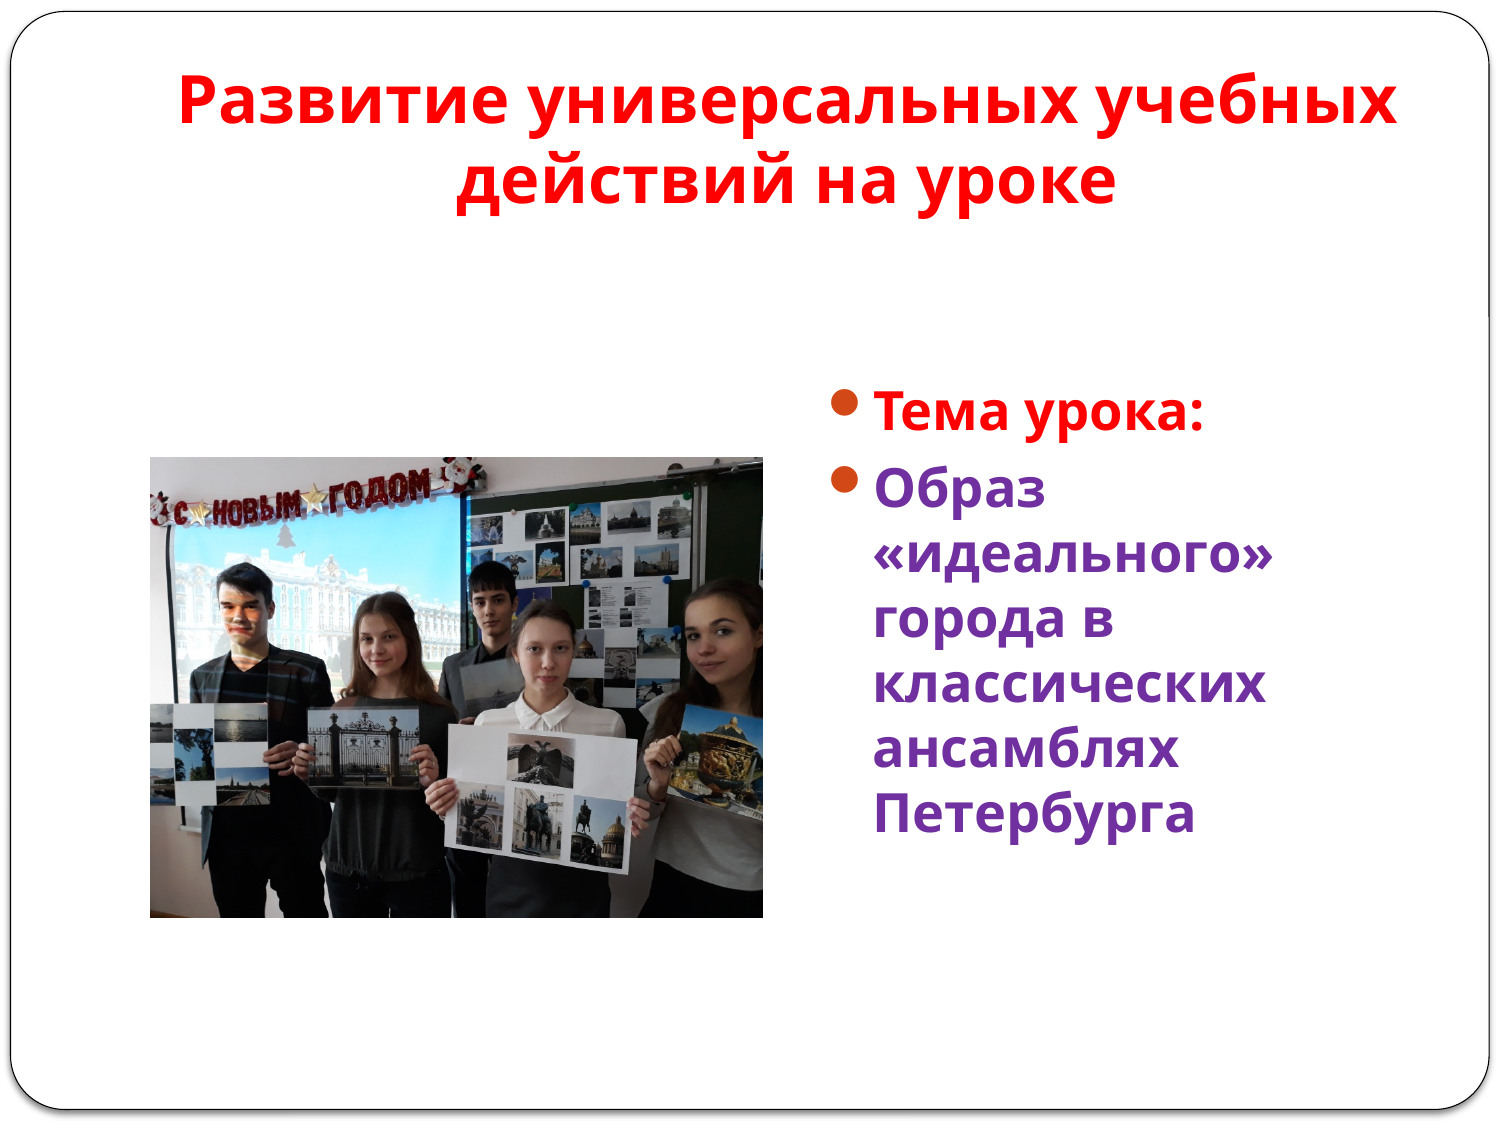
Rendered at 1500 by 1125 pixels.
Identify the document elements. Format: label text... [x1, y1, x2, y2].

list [149, 457, 763, 918]
title Развитие универсальных учебных действий на уроке [150, 44, 1425, 233]
list Тема урока: Образ «идеального» города в классических ансамблях Петербурга [812, 368, 1425, 1007]
